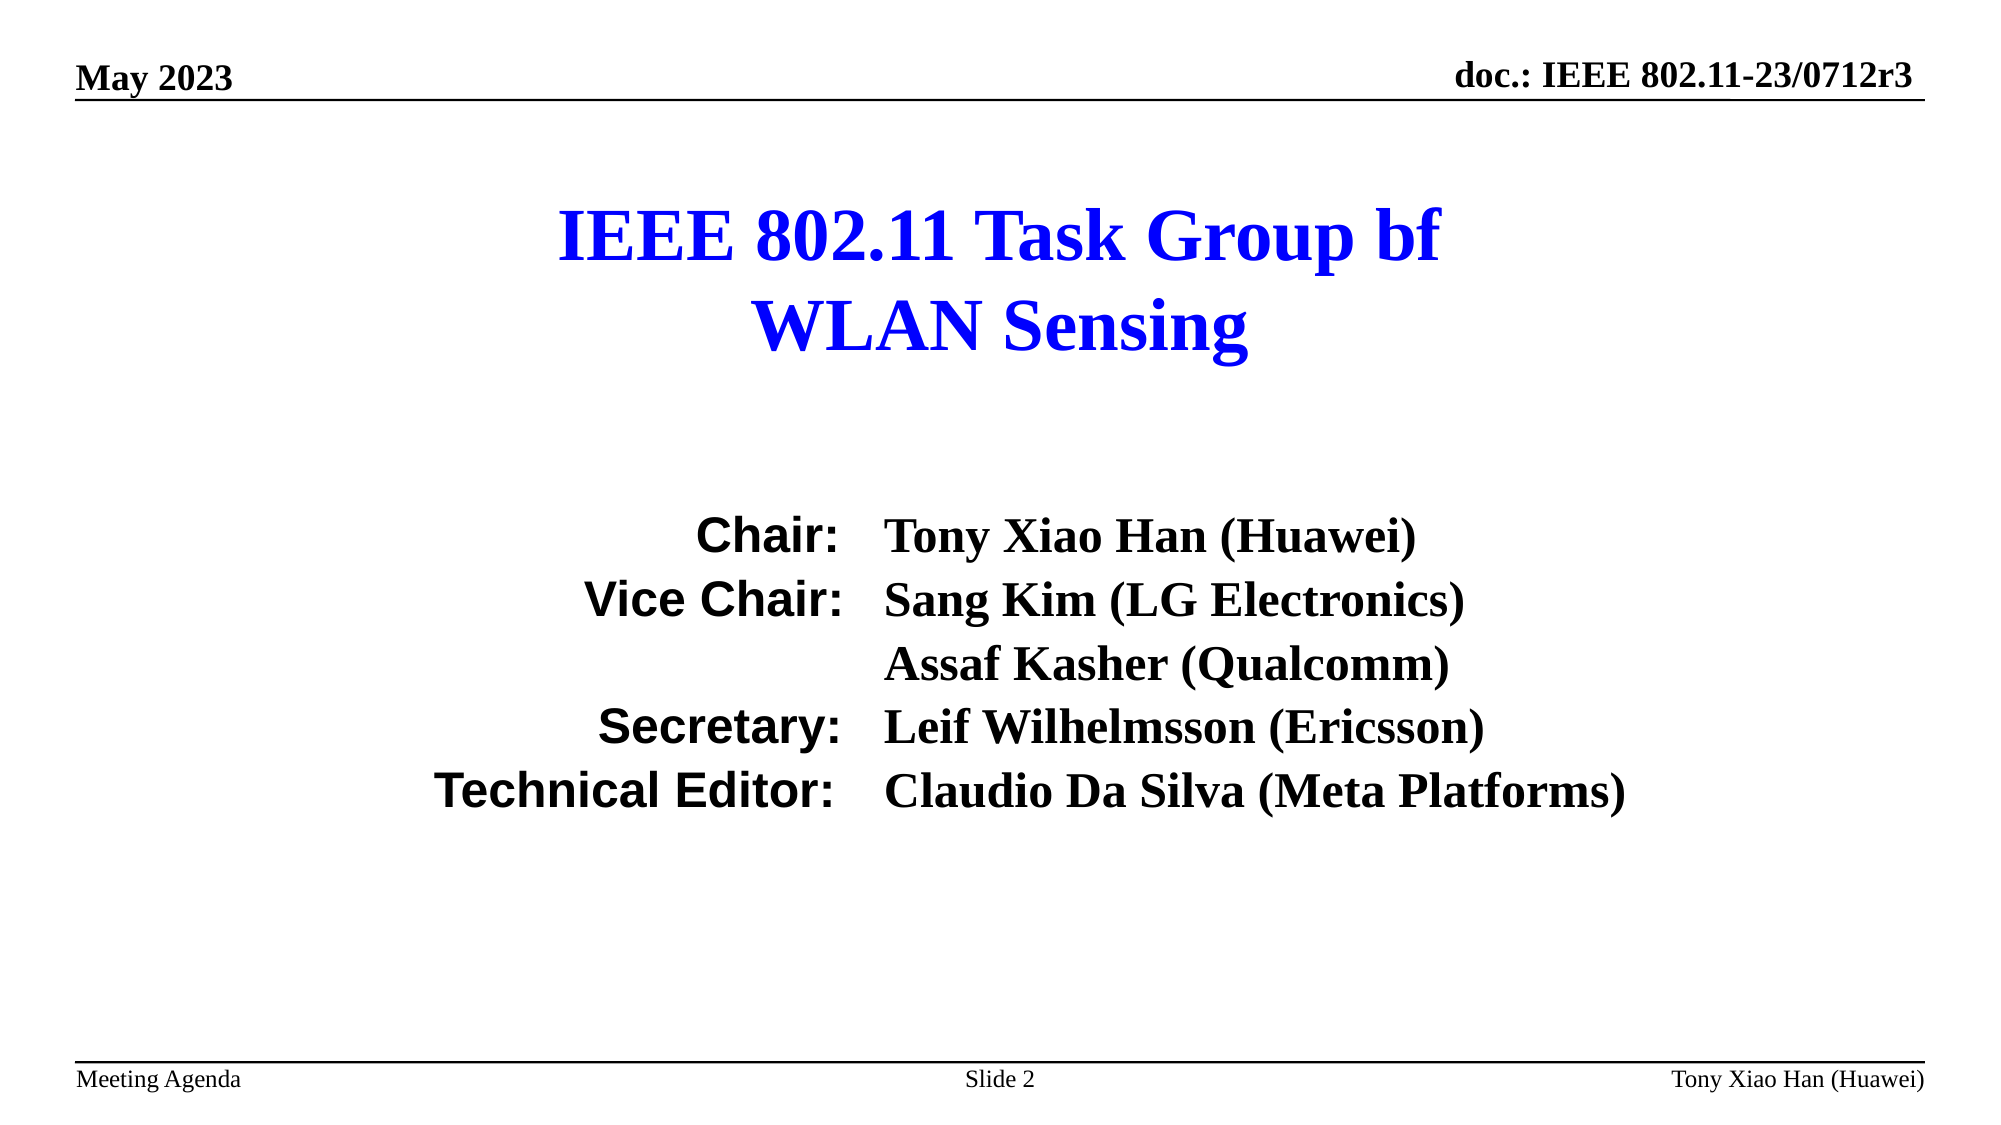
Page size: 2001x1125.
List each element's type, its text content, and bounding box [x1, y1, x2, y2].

title IEEE 802.11 Task Group bf WLAN Sensing [75, 212, 1925, 388]
list Chair: Tony Xiao Han (Huawei) Vice Chair: Sang Kim (LG Electronics) Assaf Kasher (Qualcomm) Secretary: Leif Wilhelmsson (Ericsson) Technical Editor: Claudio Da Silva (Meta Platforms) [212, 437, 1850, 988]
